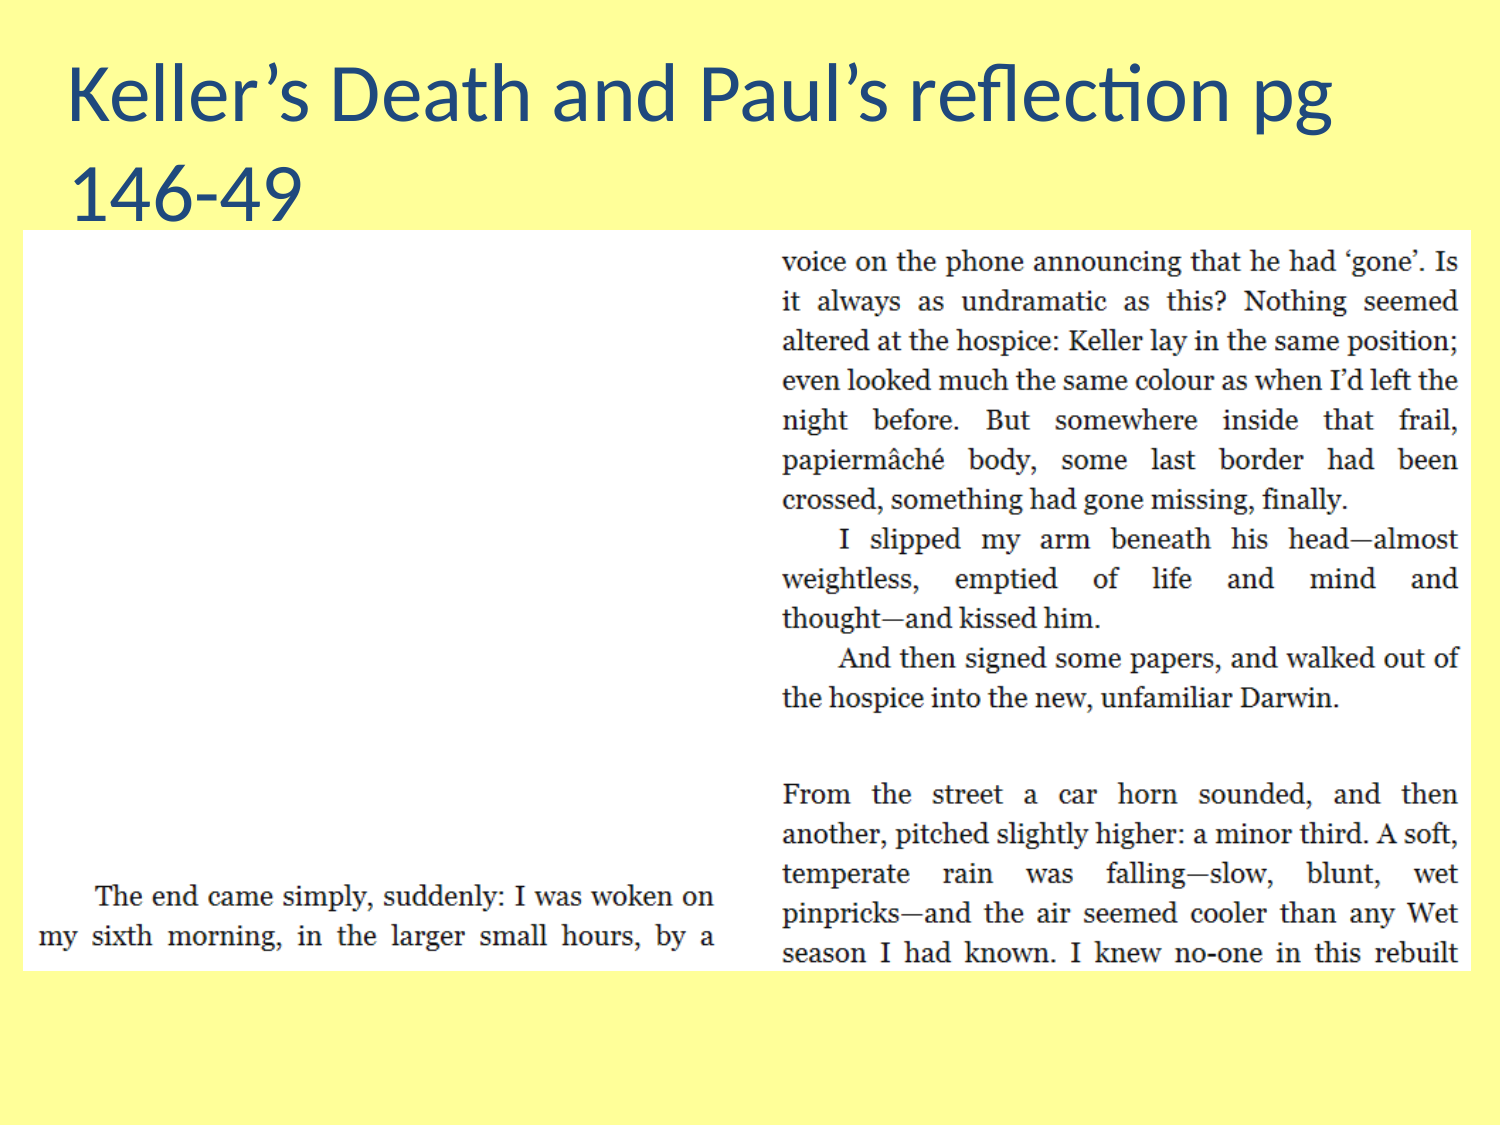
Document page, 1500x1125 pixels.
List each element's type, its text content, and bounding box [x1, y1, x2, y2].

picture [23, 230, 1471, 972]
text_box Keller’s Death and Paul’s reflection pg 146-49 [53, 30, 1376, 229]
